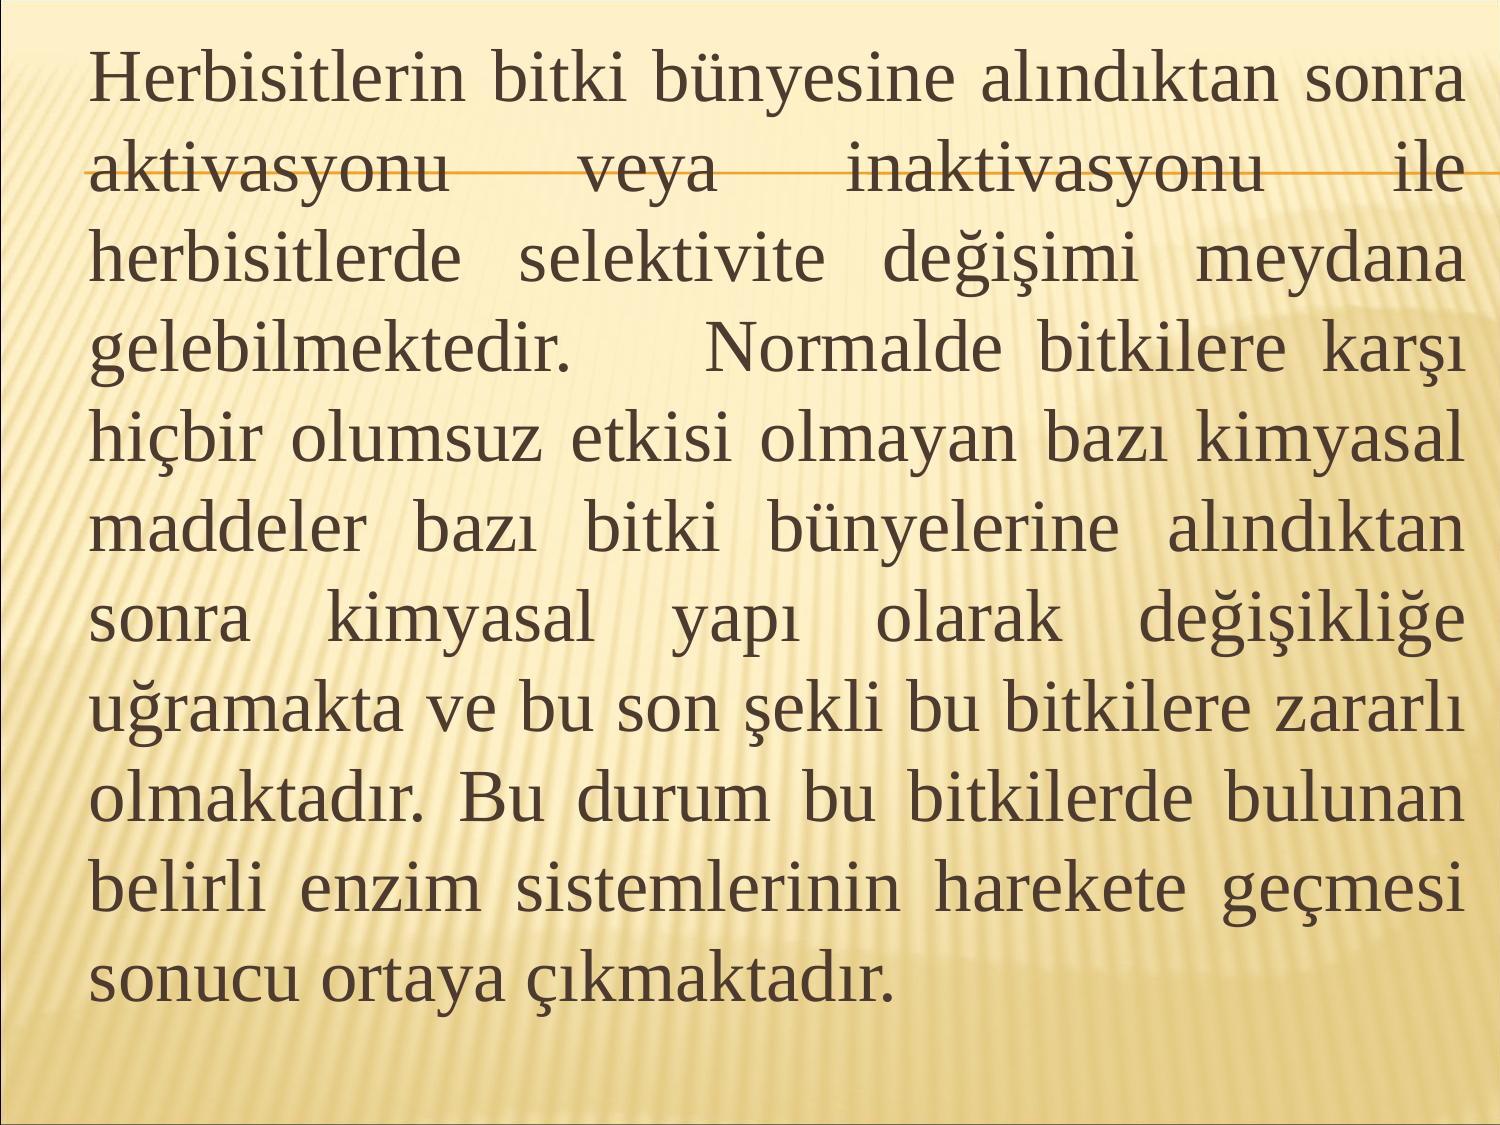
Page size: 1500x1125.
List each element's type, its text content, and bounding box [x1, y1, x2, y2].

picture [0, 0, 1500, 1125]
list Herbisitlerin bitki bünyesine alındıktan sonra aktivasyonu veya inaktivasyonu ile herbisitlerde selektivite değişimi meydana gelebilmektedir. Normalde bitkilere karşı hiçbir olumsuz etkisi olmayan bazı kimyasal maddeler bazı bitki bünyelerine alındıktan sonra kimyasal yapı olarak değişikliğe uğramakta ve bu son şekli bu bitkilere zararlı olmaktadır. Bu durum bu bitkilerde bulunan belirli enzim sistemlerinin harekete geçmesi sonucu ortaya çıkmaktadır. [17, 18, 1483, 1107]
